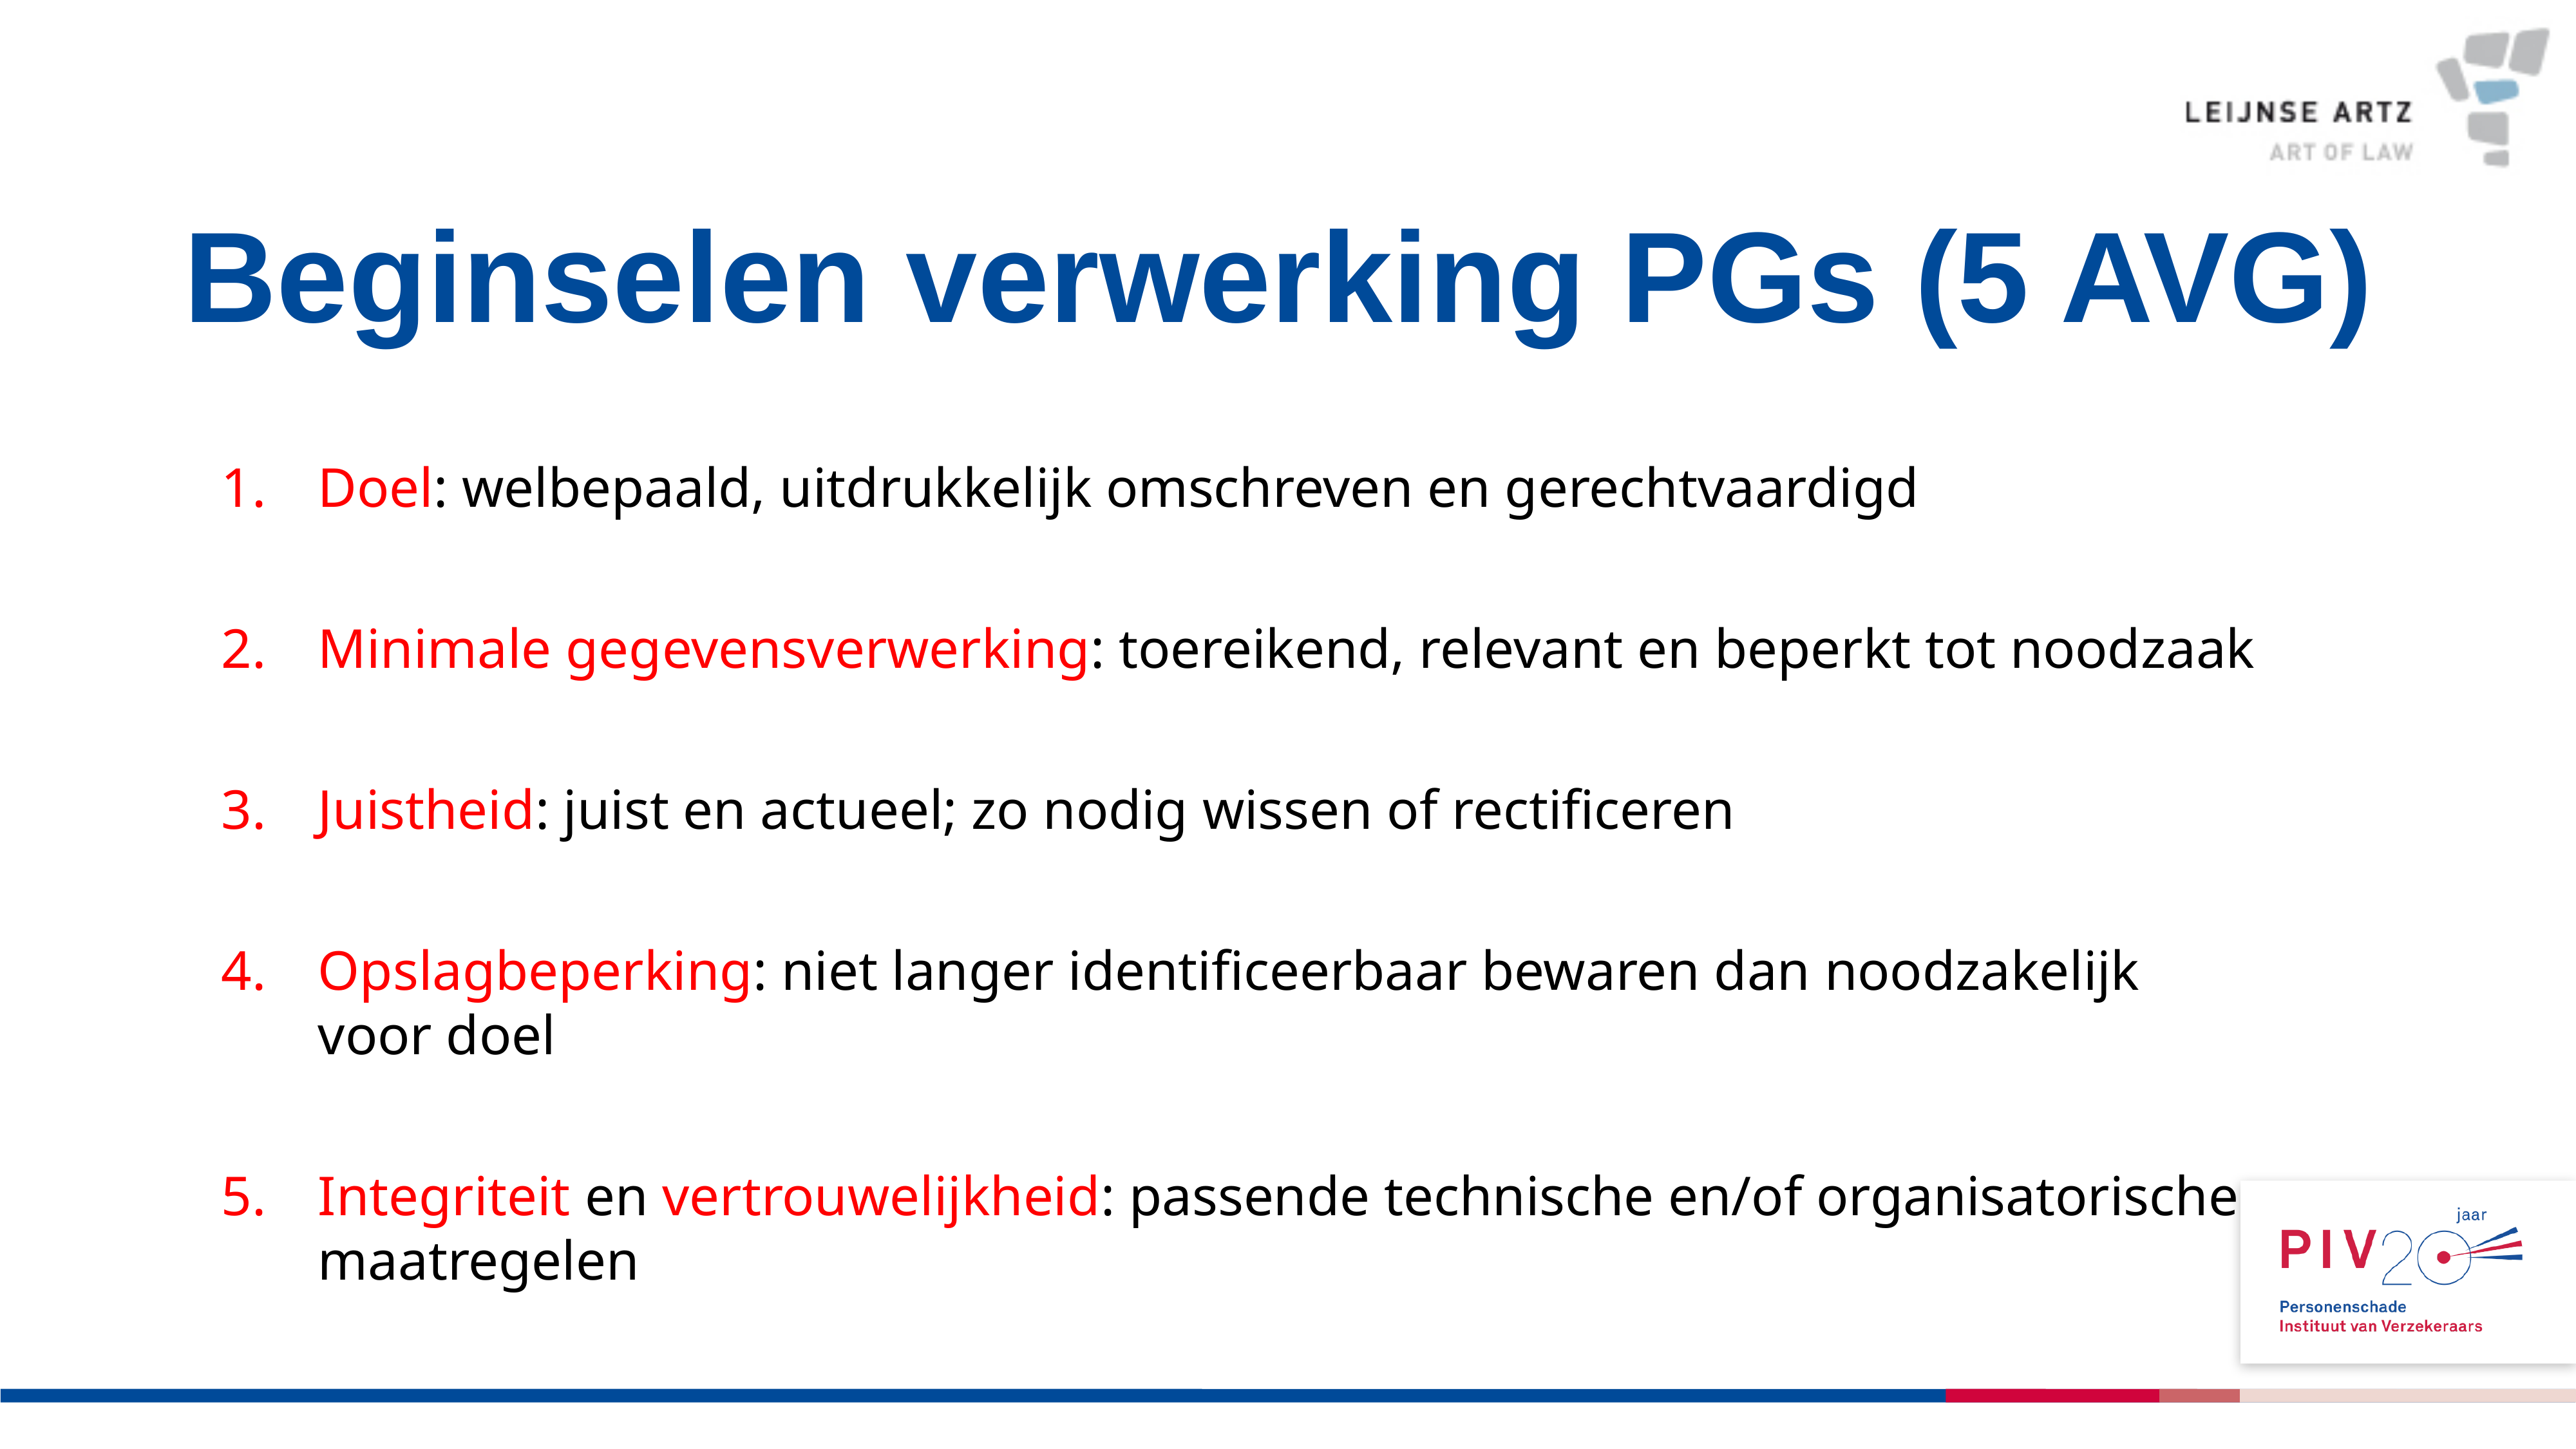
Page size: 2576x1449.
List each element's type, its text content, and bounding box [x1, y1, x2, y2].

picture [2180, 16, 2559, 176]
title Beginselen verwerking PGs (5 AVG) [178, 187, 2398, 430]
picture [2280, 1208, 2523, 1332]
text_box Doel: welbepaald, uitdrukkelijk omschreven en gerechtvaardigd Minimale gegevensverwerking: toereikend, relevant en beperkt tot noodzaak Juistheid: juist en actueel; zo nodig wissen of rectificeren Opslagbeperking: niet langer identificeerbaar bewaren dan noodzakelijk voor doel Integriteit en vertrouwelijkheid: passende technische en/of organisatorische maatregelen [212, 448, 2276, 1296]
